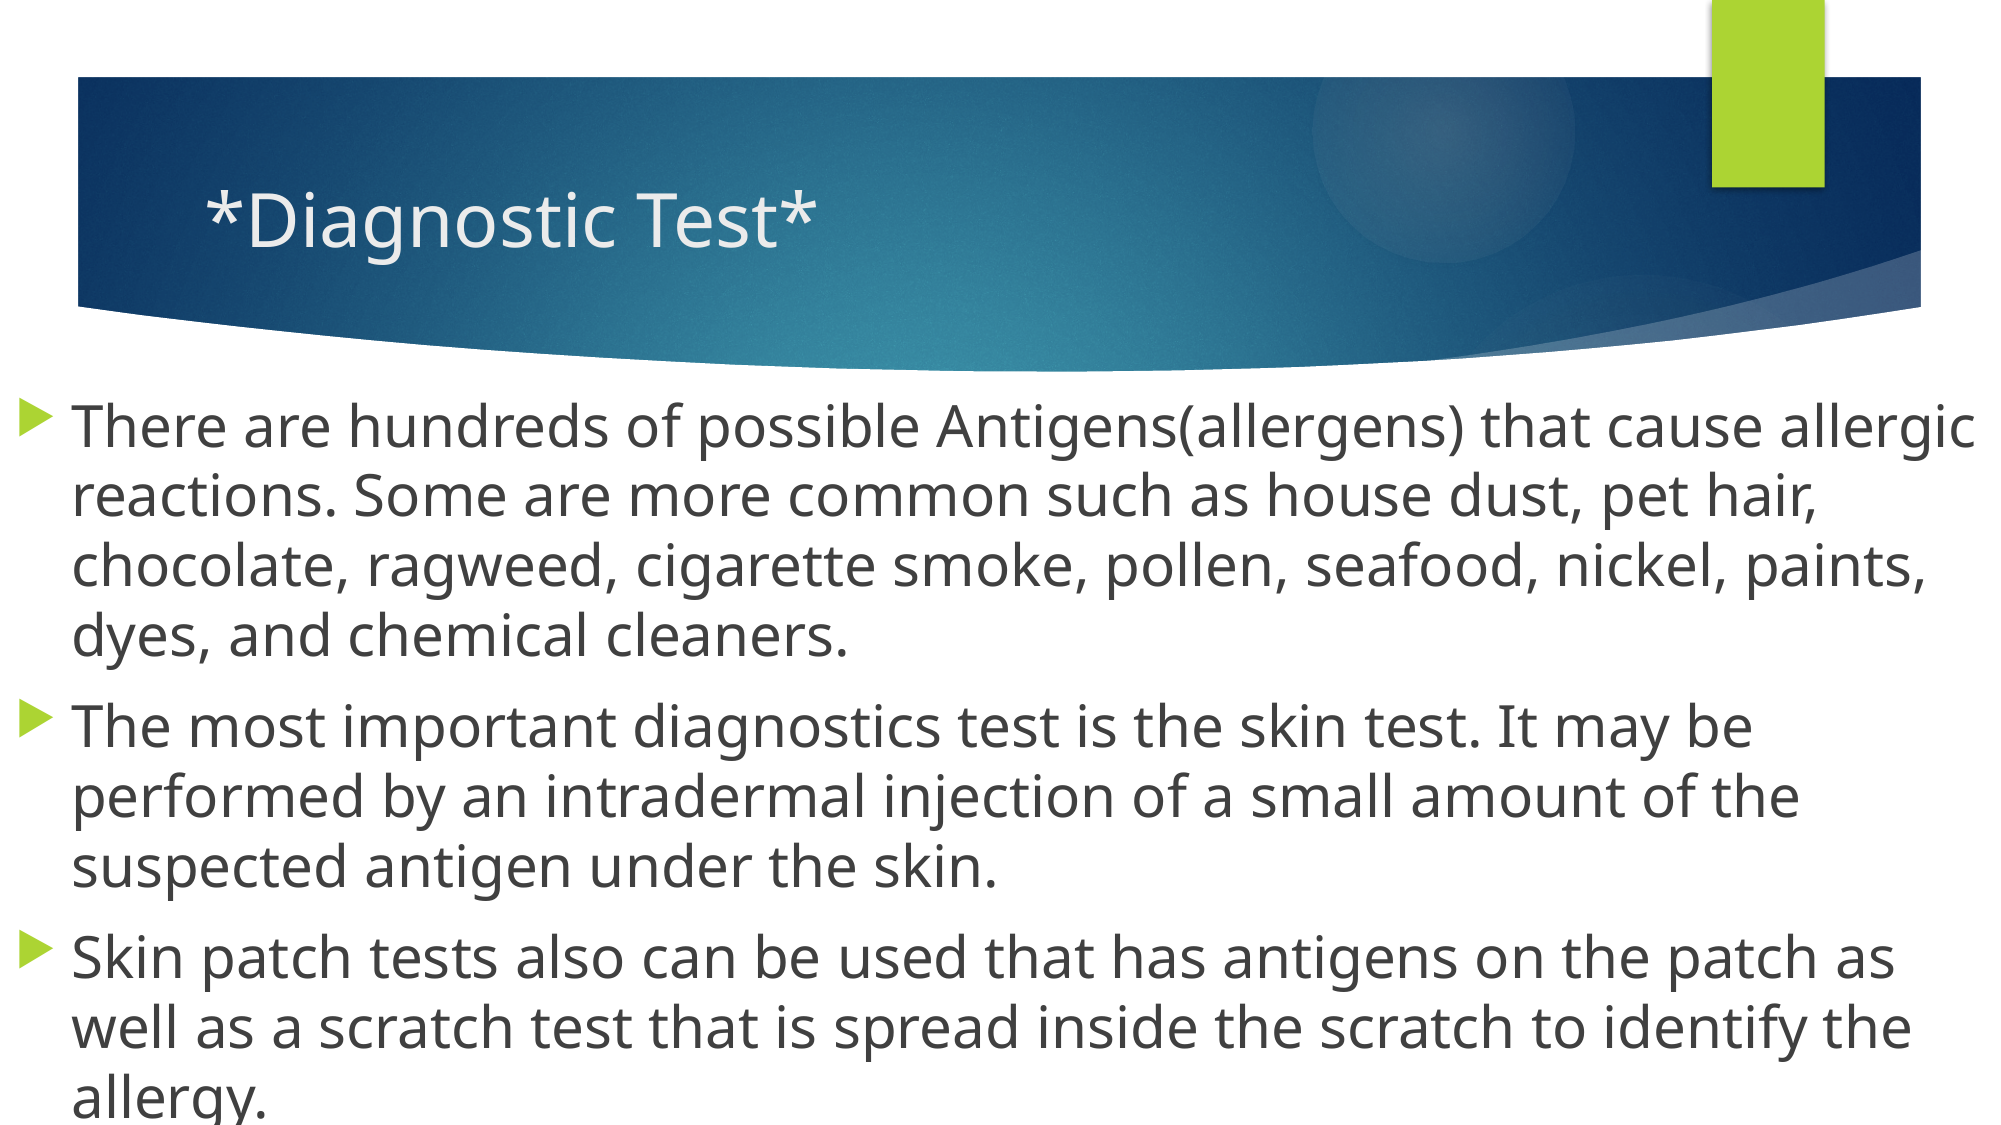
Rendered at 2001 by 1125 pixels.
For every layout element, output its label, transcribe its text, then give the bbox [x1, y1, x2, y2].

list There are hundreds of possible Antigens(allergens) that cause allergic reactions. Some are more common such as house dust, pet hair, chocolate, ragweed, cigarette smoke, pollen, seafood, nickel, paints, dyes, and chemical cleaners. The most important diagnostics test is the skin test. It may be performed by an intradermal injection of a small amount of the suspected antigen under the skin. Skin patch tests also can be used that has antigens on the patch as well as a scratch test that is spread inside the scratch to identify the allergy. [0, 381, 2000, 1125]
title *Diagnostic Test* [189, 159, 1627, 276]
